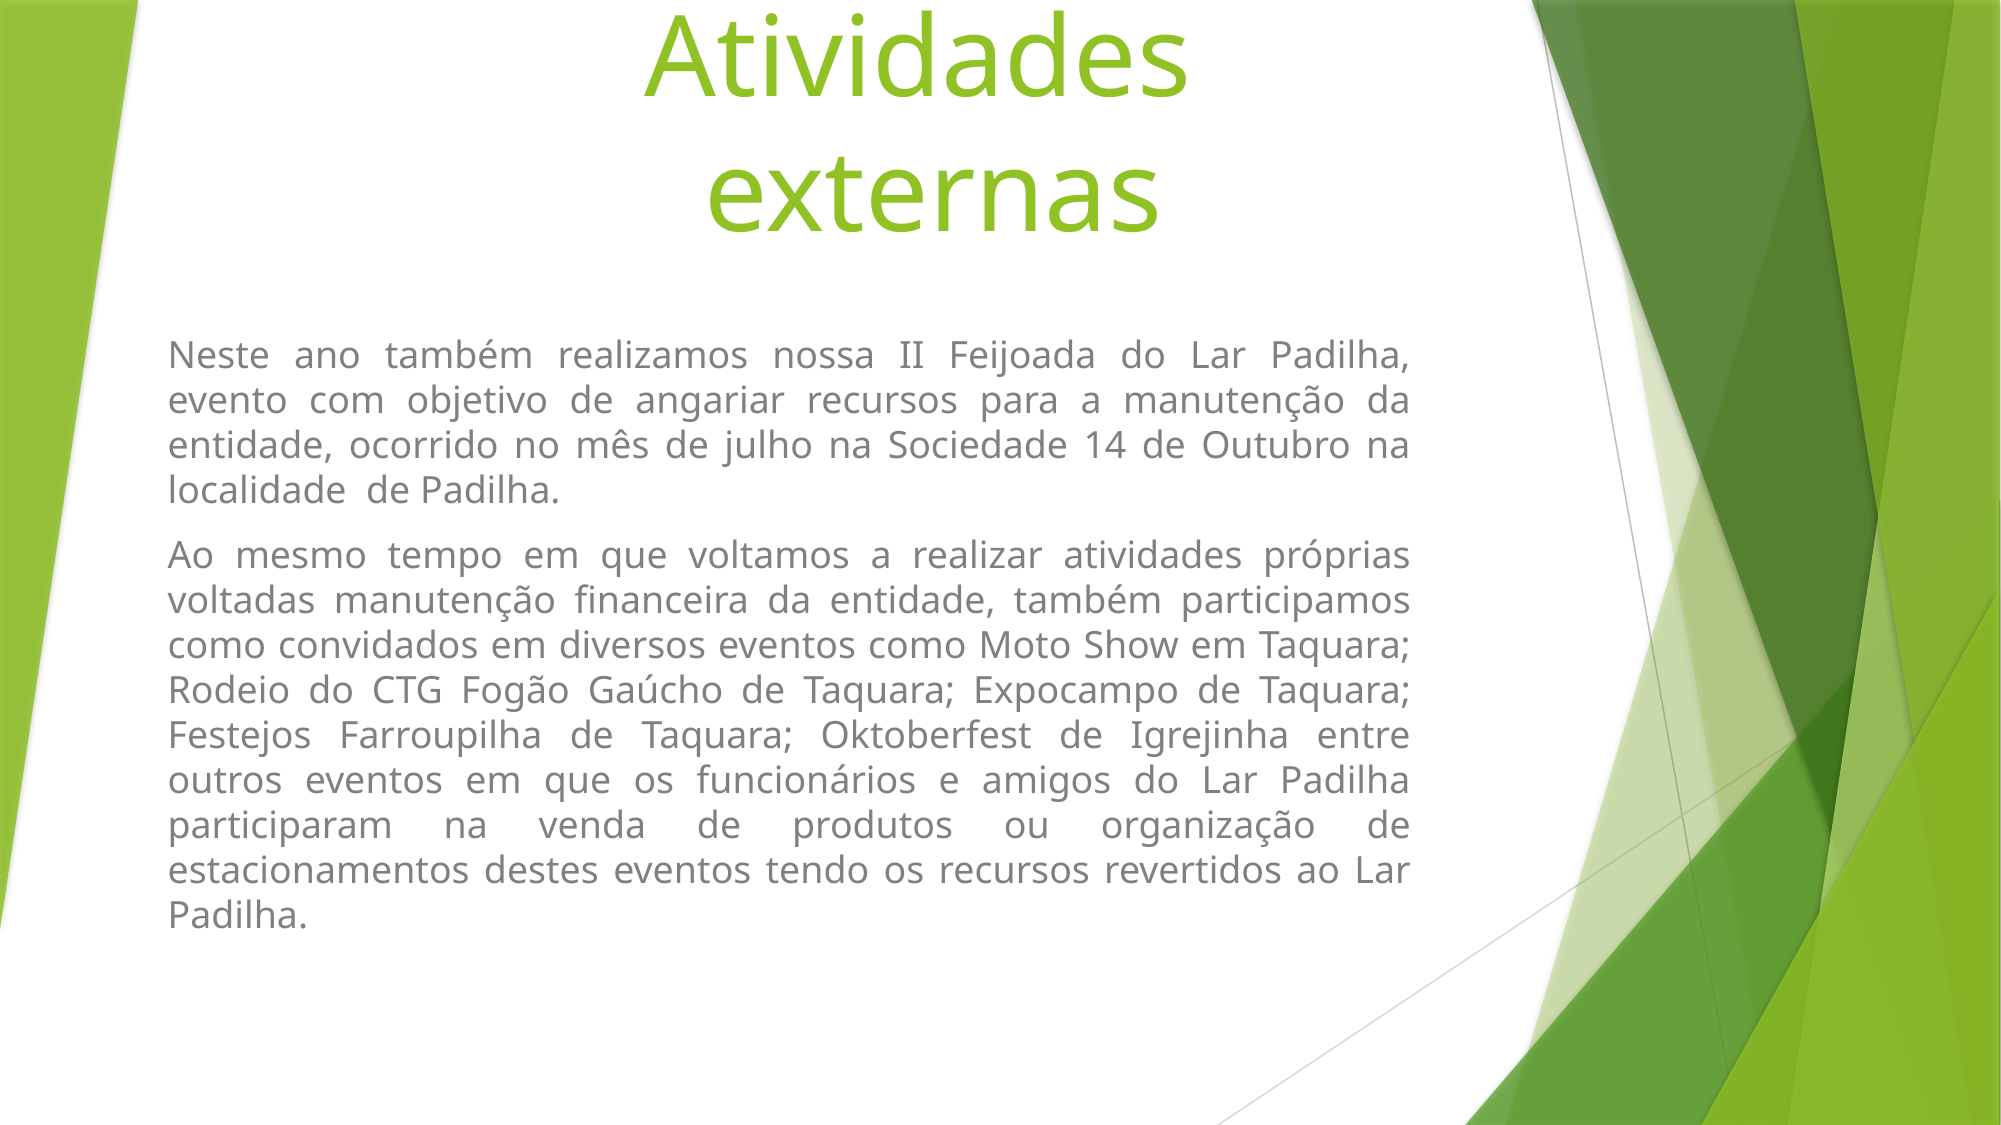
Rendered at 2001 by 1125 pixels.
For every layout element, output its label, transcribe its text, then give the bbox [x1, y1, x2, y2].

subtitle Neste ano também realizamos nossa II Feijoada do Lar Padilha, evento com objetivo de angariar recursos para a manutenção da entidade, ocorrido no mês de julho na Sociedade 14 de Outubro na localidade de Padilha. Ao mesmo tempo em que voltamos a realizar atividades próprias voltadas manutenção financeira da entidade, também participamos como convidados em diversos eventos como Moto Show em Taquara; Rodeio do CTG Fogão Gaúcho de Taquara; Expocampo de Taquara; Festejos Farroupilha de Taquara; Oktoberfest de Igrejinha entre outros eventos em que os funcionários e amigos do Lar Padilha participaram na venda de produtos ou organização de estacionamentos destes eventos tendo os recursos revertidos ao Lar Padilha. [152, 323, 1427, 1038]
title Atividades externas [164, 99, 1207, 261]
